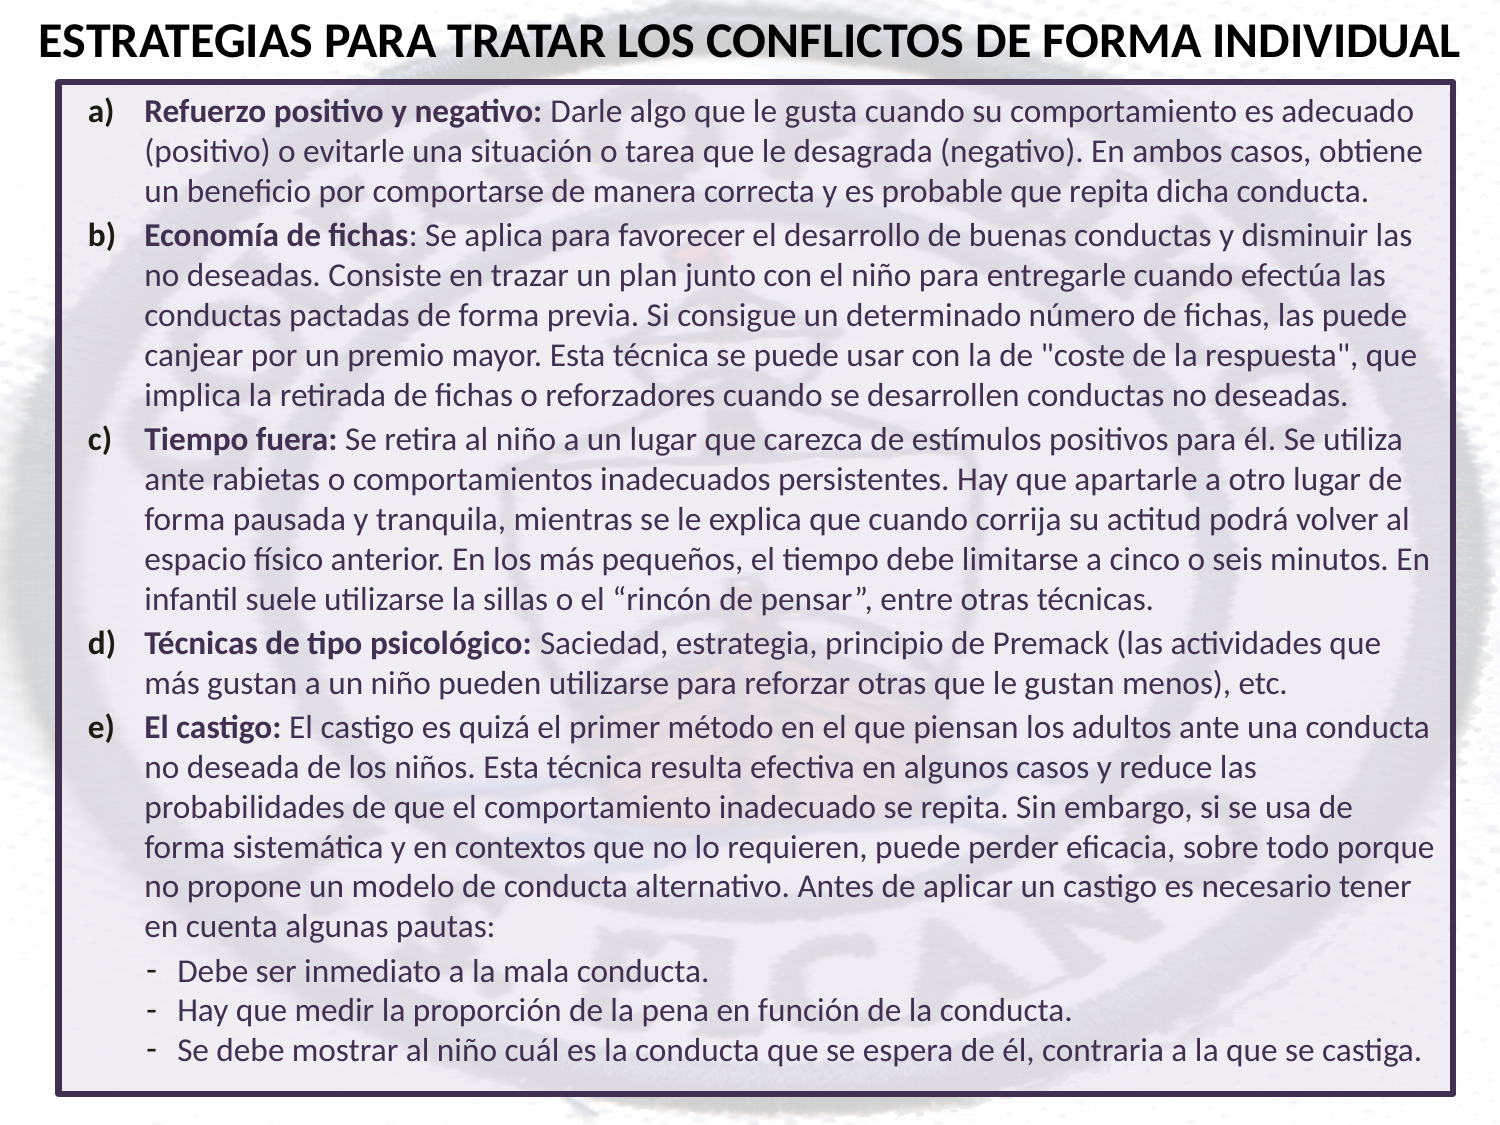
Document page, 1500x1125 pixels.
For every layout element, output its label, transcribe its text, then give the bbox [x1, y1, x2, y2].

text_box ESTRATEGIAS PARA TRATAR LOS CONFLICTOS DE FORMA INDIVIDUAL [0, 0, 1500, 140]
text_box Refuerzo positivo y negativo: Darle algo que le gusta cuando su comportamiento es adecuado (positivo) o evitarle una situación o tarea que le desagrada (negativo). En ambos casos, obtiene un beneficio por comportarse de manera correcta y es probable que repita dicha conducta. Economía de fichas: Se aplica para favorecer el desarrollo de buenas conductas y disminuir las no deseadas. Consiste en trazar un plan junto con el niño para entregarle cuando efectúa las conductas pactadas de forma previa. Si consigue un determinado número de fichas, las puede canjear por un premio mayor. Esta técnica se puede usar con la de "coste de la respuesta", que implica la retirada de fichas o reforzadores cuando se desarrollen conductas no deseadas. Tiempo fuera: Se retira al niño a un lugar que carezca de estímulos positivos para él. Se utiliza ante rabietas o comportamientos inadecuados persistentes. Hay que apartarle a otro lugar de forma pausada y tranquila, mientras se le explica que cuando corrija su actitud podrá volver al espacio físico anterior. En los más pequeños, el tiempo debe limitarse a cinco o seis minutos. En infantil suele utilizarse la sillas o el “rincón de pensar”, entre otras técnicas. Técnicas de tipo psicológico: Saciedad, estrategia, principio de Premack (las actividades que más gustan a un niño pueden utilizarse para reforzar otras que le gustan menos), etc. El castigo: El castigo es quizá el primer método en el que piensan los adultos ante una conducta no deseada de los niños. Esta técnica resulta efectiva en algunos casos y reduce las probabilidades de que el comportamiento inadecuado se repita. Sin embargo, si se usa de forma sistemática y en contextos que no lo requieren, puede perder eficacia, sobre todo porque no propone un modelo de conducta alternativo. Antes de aplicar un castigo es necesario tener en cuenta algunas pautas: Debe ser inmediato a la mala conducta. Hay que medir la proporción de la pena en función de la conducta. Se debe mostrar al niño cuál es la conducta que se espera de él, contraria a la que se castiga. [58, 82, 1453, 1094]
